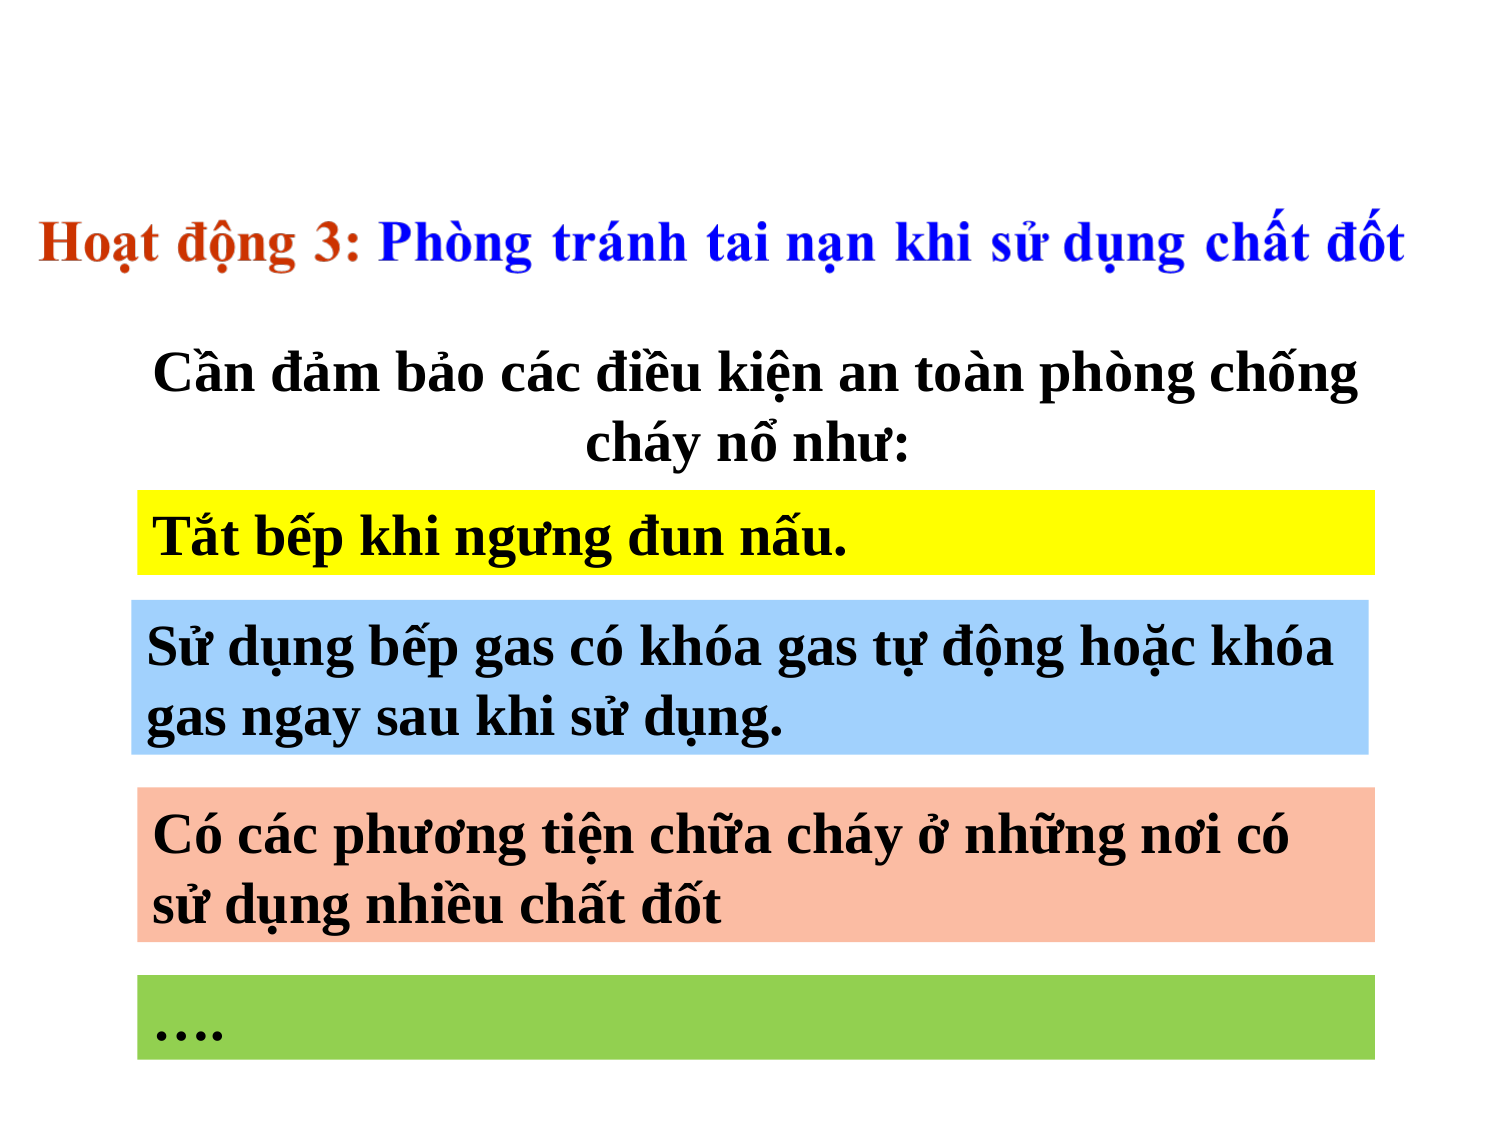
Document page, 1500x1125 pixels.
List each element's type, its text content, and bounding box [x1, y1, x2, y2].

text_box Tắt bếp khi ngưng đun nấu. [137, 490, 1375, 575]
text_box …. [137, 975, 1375, 1060]
text_box Cần đảm bảo các điều kiện an toàn phòng chống cháy nổ như: [137, 326, 1375, 481]
text_box Có các phương tiện chữa cháy ở những nơi có sử dụng nhiều chất đốt [137, 787, 1375, 943]
picture [2, 187, 1440, 310]
text_box Sử dụng bếp gas có khóa gas tự động hoặc khóa gas ngay sau khi sử dụng. [131, 599, 1369, 755]
